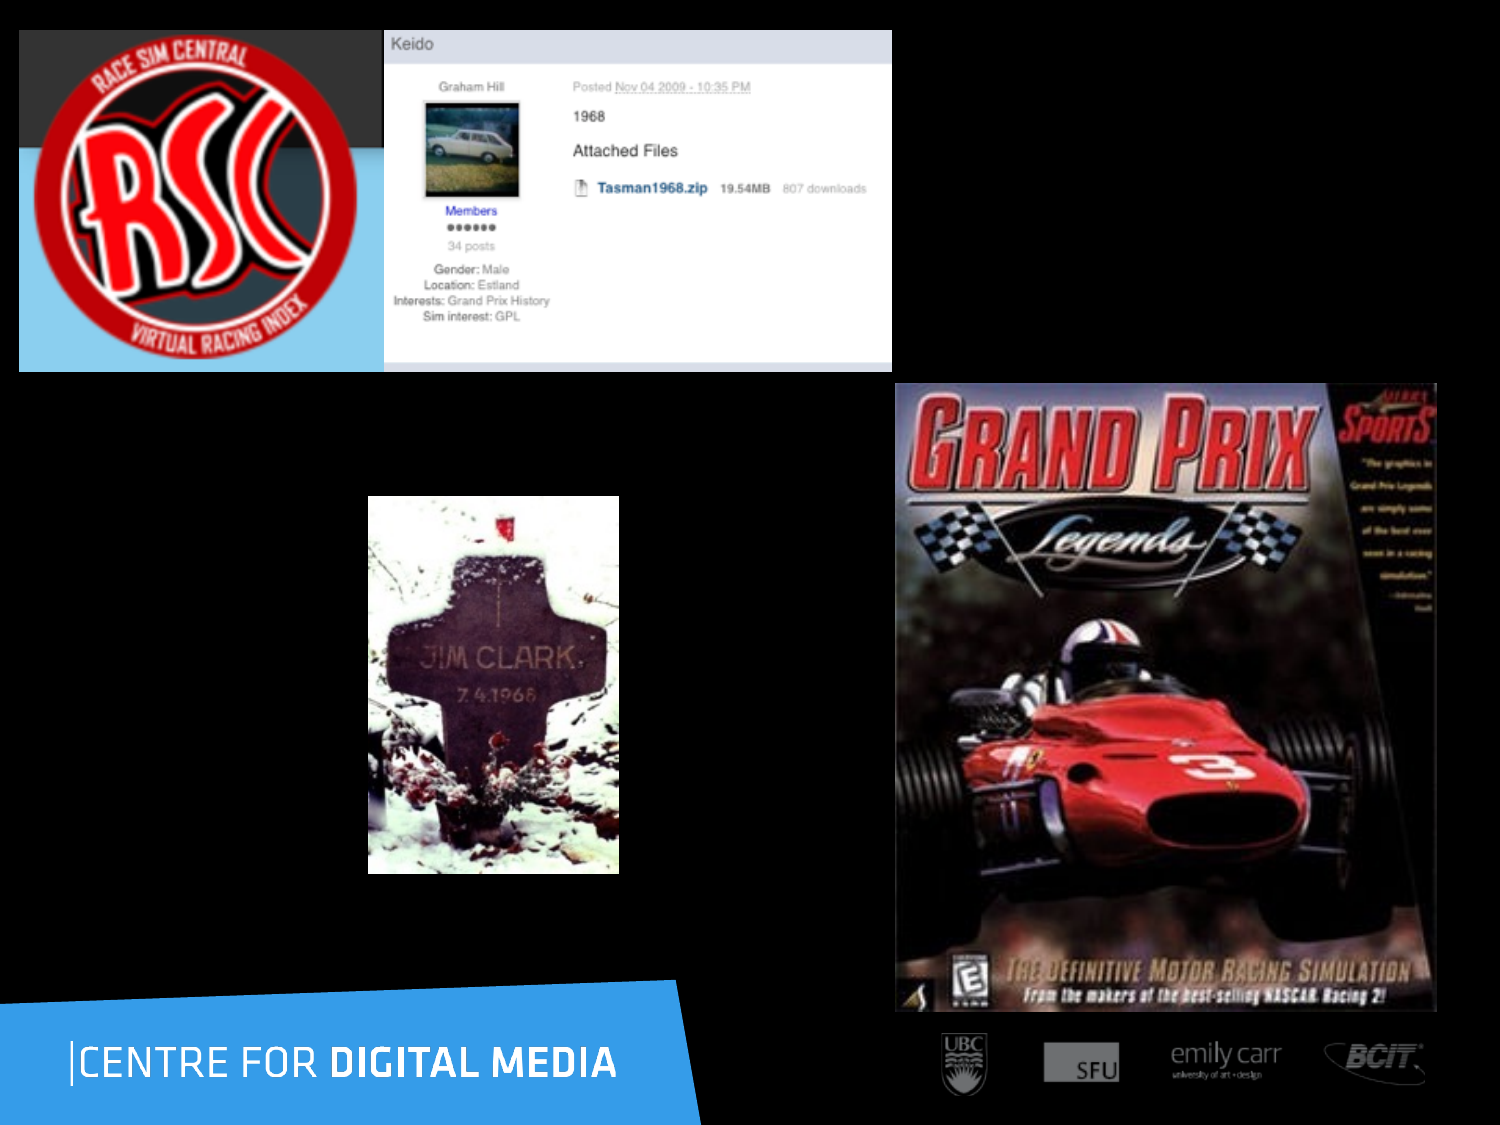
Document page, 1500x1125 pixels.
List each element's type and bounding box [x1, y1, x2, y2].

picture [368, 496, 620, 874]
list [891, 383, 1443, 1012]
picture [18, 30, 892, 372]
